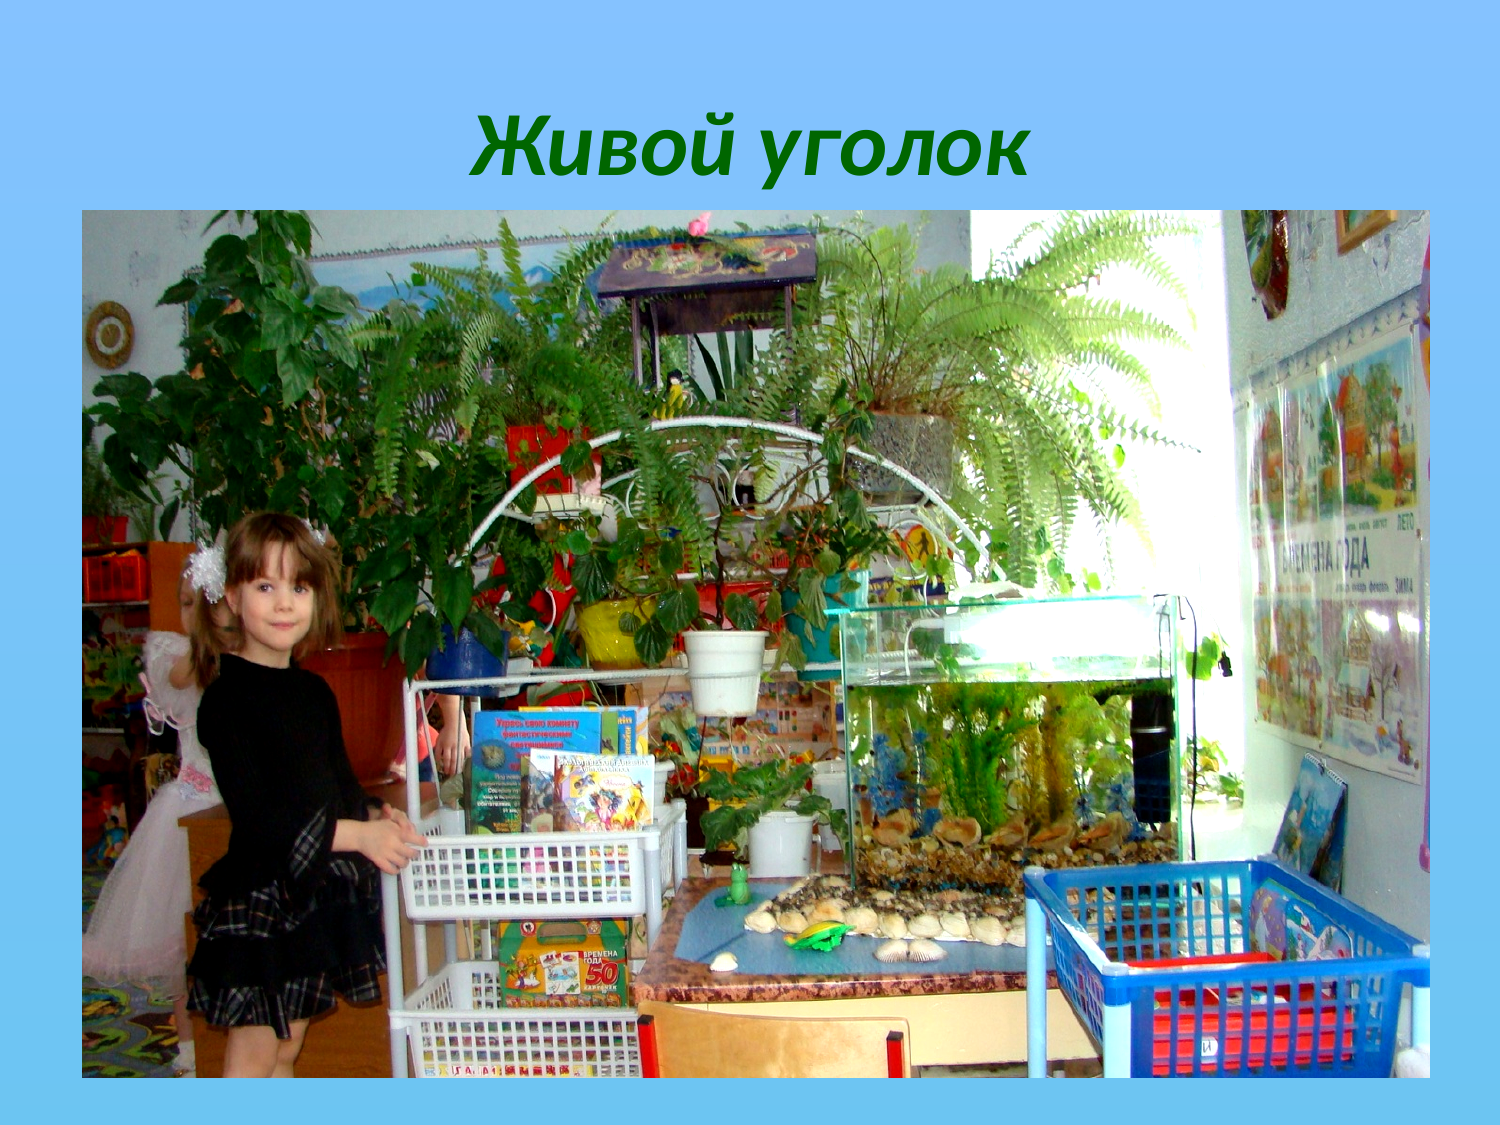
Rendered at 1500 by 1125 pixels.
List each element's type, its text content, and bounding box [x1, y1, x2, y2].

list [81, 210, 1430, 1079]
title Живой уголок [75, 45, 1425, 233]
